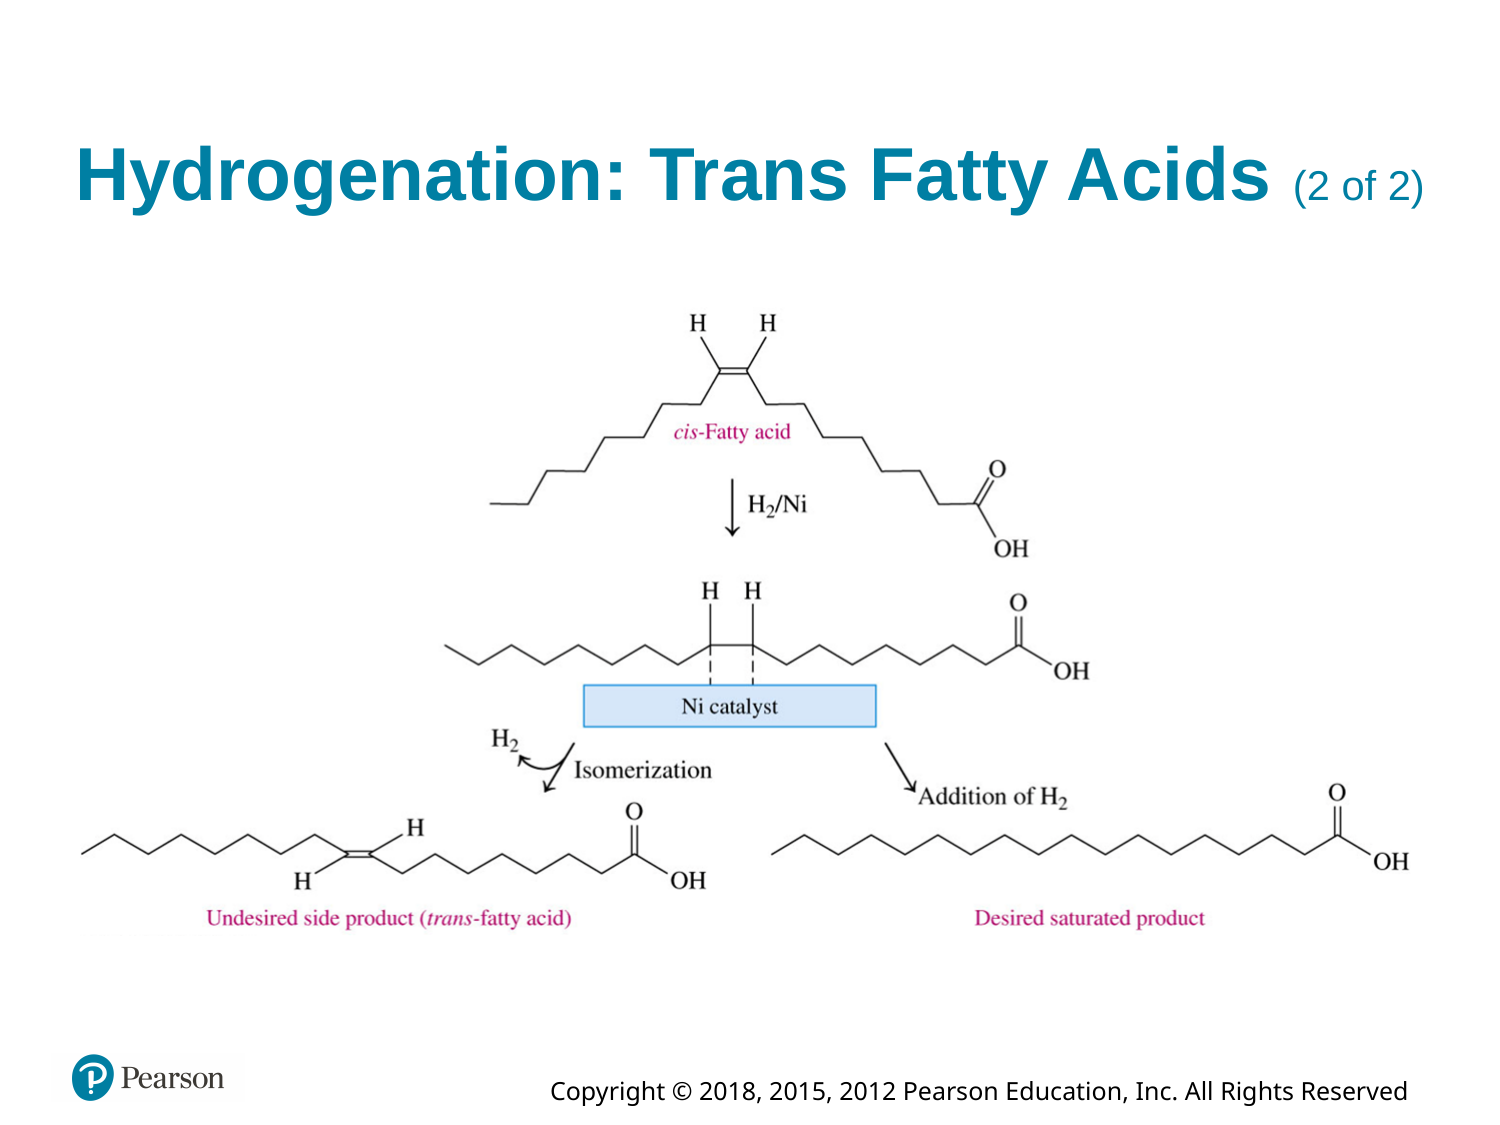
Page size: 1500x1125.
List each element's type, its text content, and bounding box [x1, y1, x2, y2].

title Hydrogenation: Trans Fatty Acids (2 of 2) [75, 35, 1454, 216]
picture [51, 1053, 245, 1102]
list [80, 307, 1420, 936]
